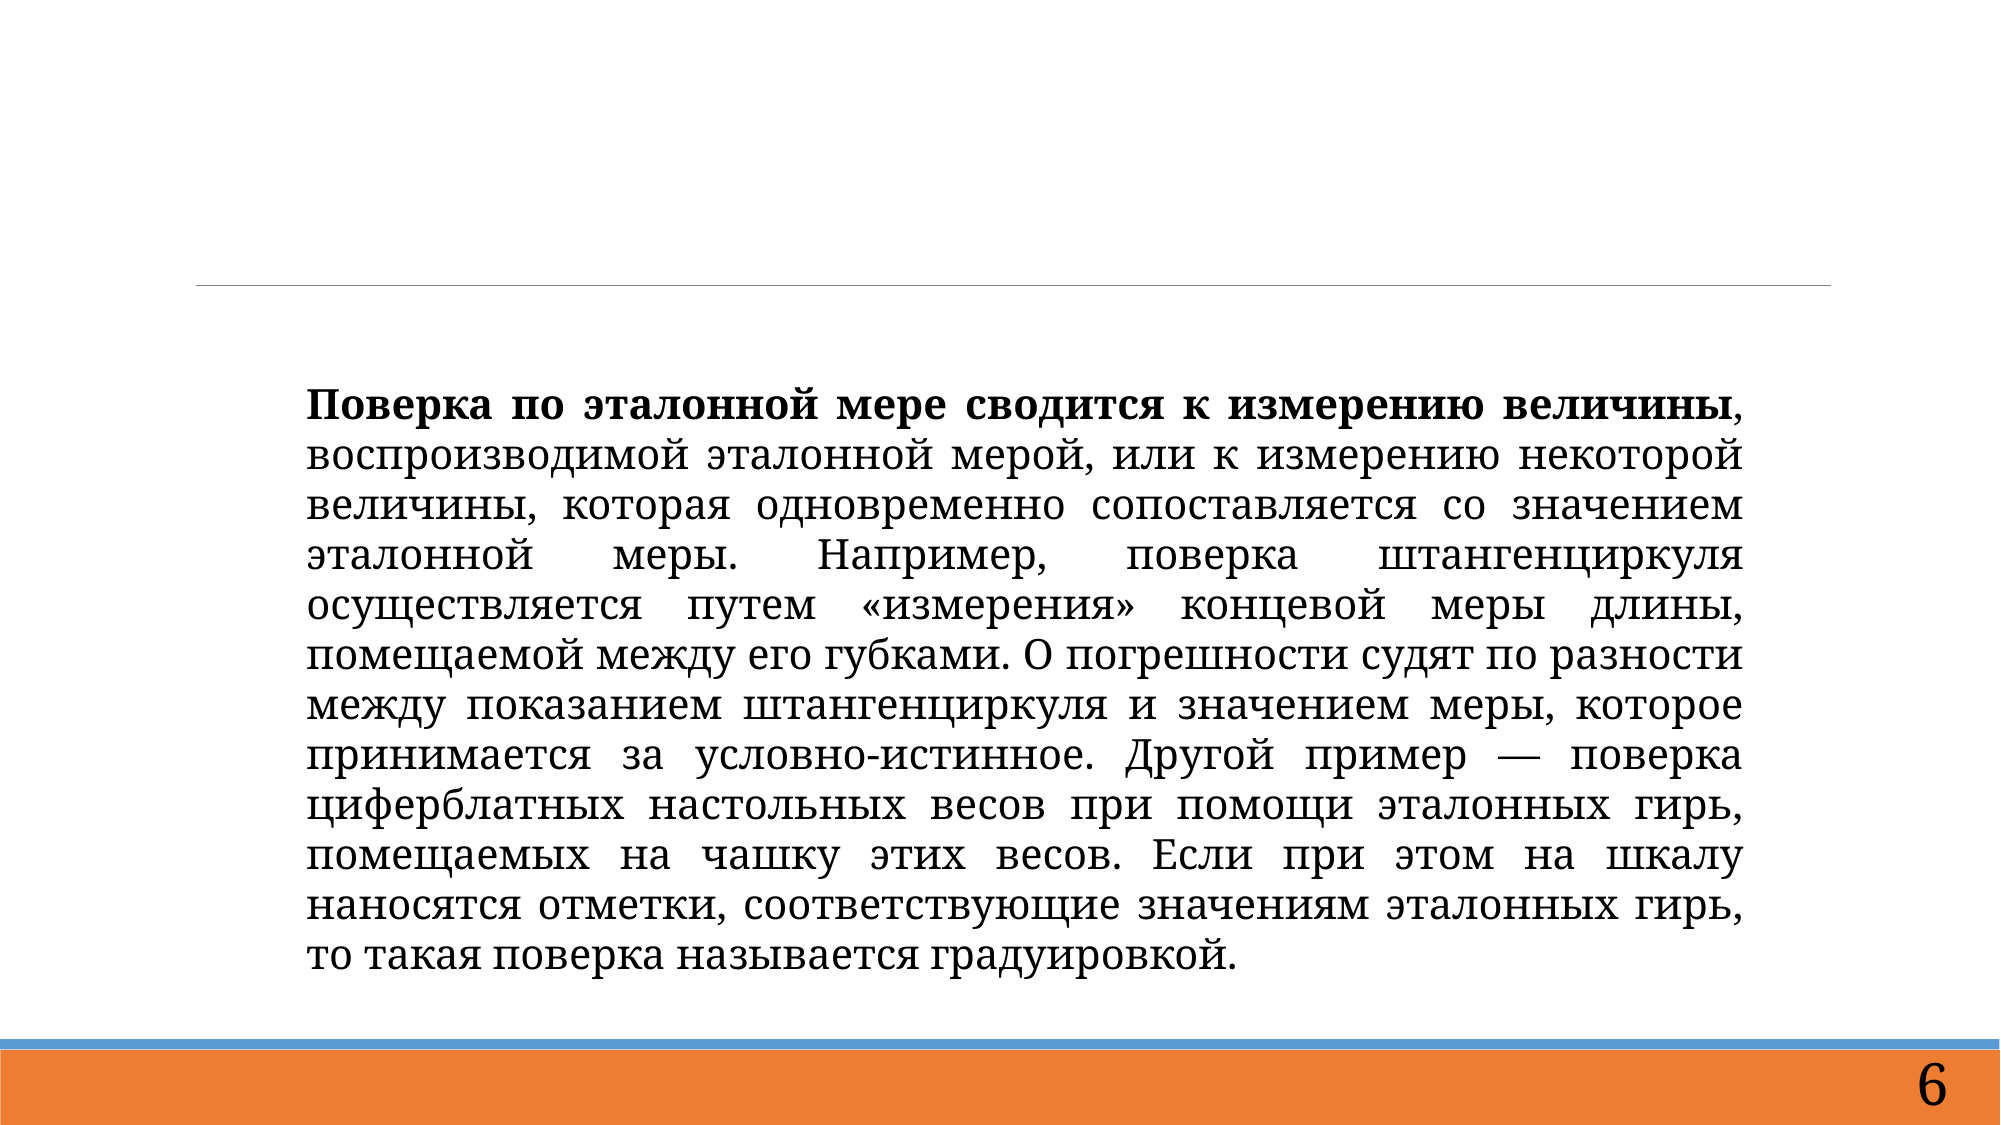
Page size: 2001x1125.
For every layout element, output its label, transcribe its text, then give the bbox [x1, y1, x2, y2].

text_box 6 [1901, 1037, 1977, 1125]
text_box Поверка по эталонной мере сводится к измерению величины, воспроизводимой эталонной мерой, или к измерению некоторой величины, которая одновременно сопоставляется со значением эталонной меры. Например, поверка штангенциркуля осуществляется путем «измерения» концевой меры длины, помещаемой между его губками. О погрешности судят по разности между показанием штангенциркуля и значением меры, которое принимается за условно-истинное. Другой пример — поверка циферблатных настольных весов при помощи эталонных гирь, помещаемых на чашку этих весов. Если при этом на шкалу наносятся отметки, соответствующие значениям эталонных гирь, то такая поверка называется градуировкой. [291, 370, 1759, 986]
